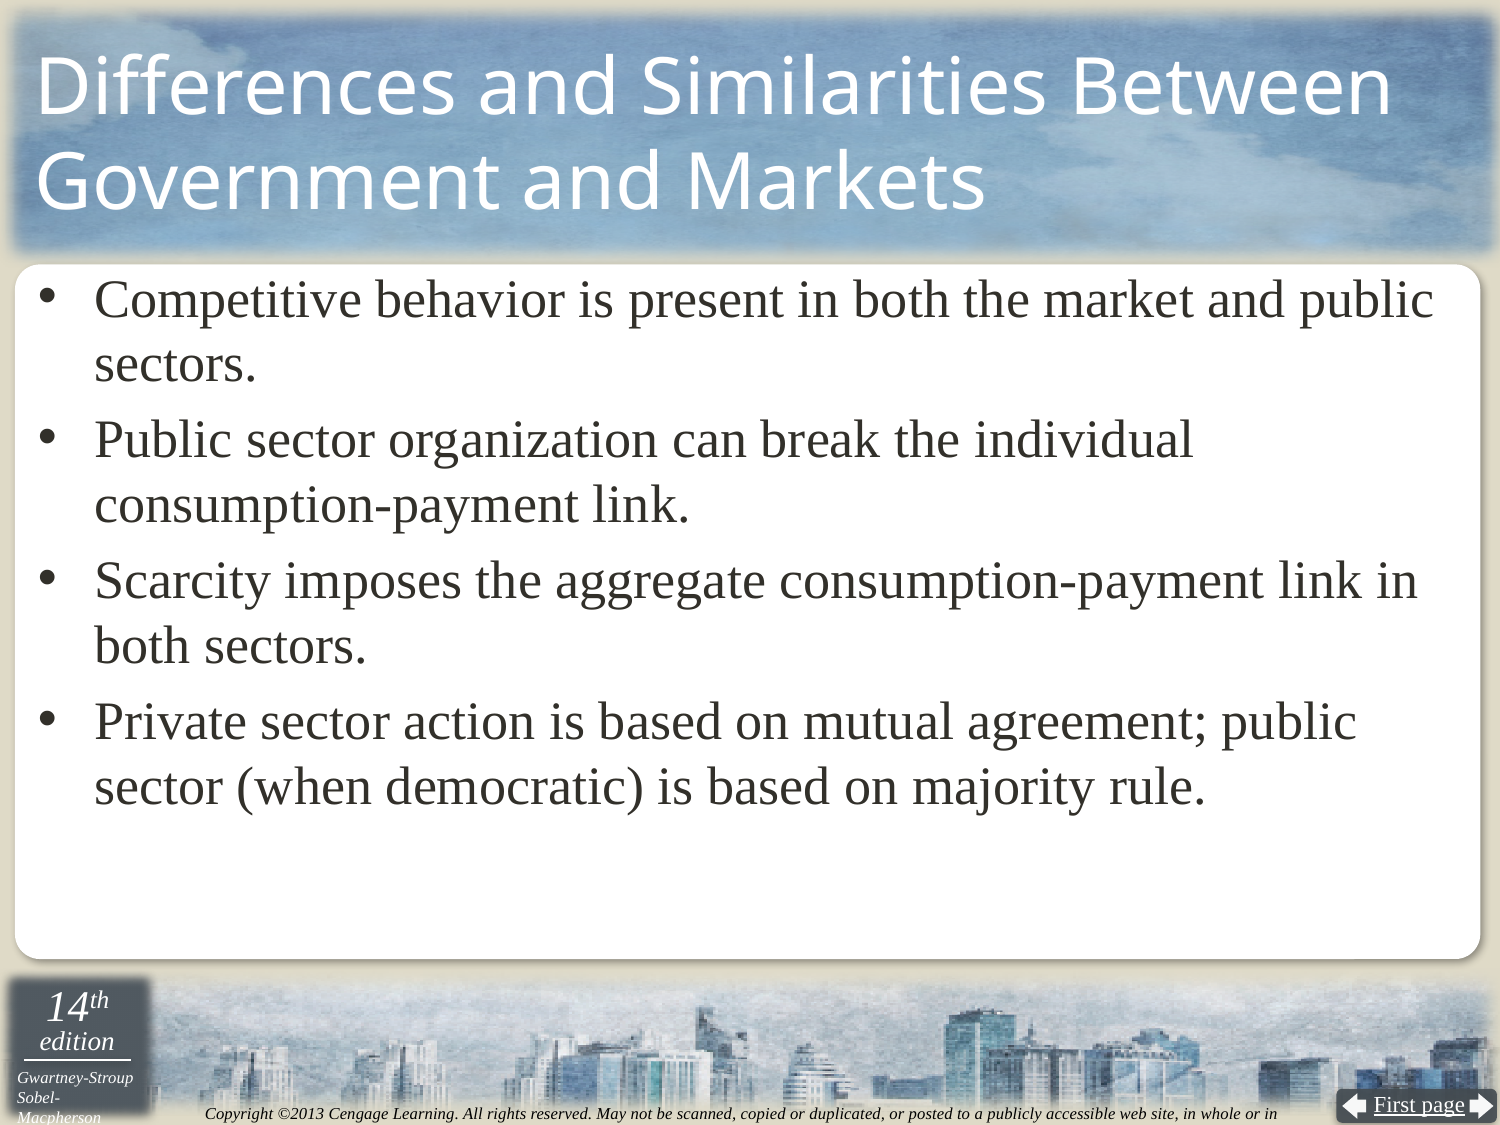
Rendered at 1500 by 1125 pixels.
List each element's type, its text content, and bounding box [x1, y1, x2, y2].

title Differences and Similarities Between Government and Markets [19, 27, 1481, 231]
text_box Concentrated [27, 231, 1481, 238]
list Competitive behavior is present in both the market and public sectors. Public sector organization can break the individual consumption-payment link. Scarcity imposes the aggregate consumption-payment link in both sectors. Private sector action is based on mutual agreement; public sector (when democratic) is based on majority rule. [23, 255, 1467, 907]
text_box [24, 31, 1484, 242]
picture [153, 994, 1479, 1091]
text_box [14, 266, 1482, 960]
